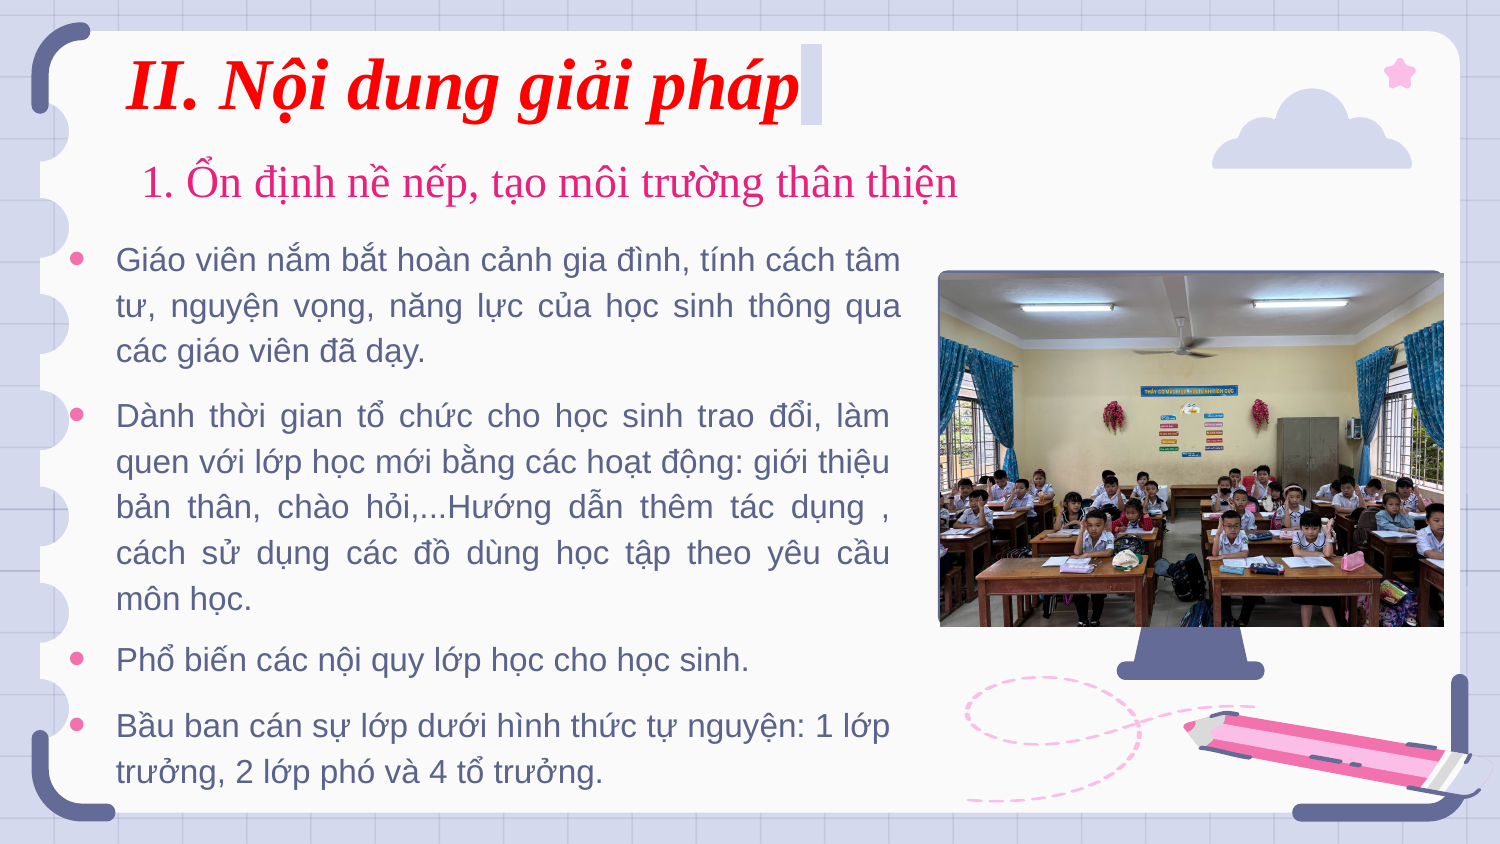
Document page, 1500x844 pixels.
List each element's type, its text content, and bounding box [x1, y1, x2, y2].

text_box [964, 712, 972, 721]
text_box [1127, 708, 1136, 717]
text_box [1051, 792, 1066, 798]
subtitle Giáo viên nắm bắt hoàn cảnh gia đình, tính cách tâm tư, nguyện vọng, năng lực của học sinh thông qua các giáo viên đã dạy. [53, 216, 918, 357]
text_box [1158, 712, 1173, 718]
text_box Phổ biến các nội quy lớp học cho học sinh. [53, 617, 907, 683]
text_box [1023, 742, 1039, 746]
text_box [1126, 752, 1135, 761]
text_box [1115, 698, 1127, 707]
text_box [937, 270, 1444, 275]
text_box [1085, 734, 1100, 740]
text_box [1133, 741, 1141, 751]
text_box [984, 732, 998, 739]
text_box [970, 723, 982, 732]
text_box [988, 799, 1005, 803]
text_box [1065, 739, 1081, 744]
text_box [1104, 729, 1118, 735]
text_box [1100, 690, 1114, 697]
text_box Bầu ban cán sự lớp dưới hình thức tự nguyện: 1 lớp trưởng, 2 lớp phó và 4 tổ trưởng. [53, 683, 907, 770]
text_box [1218, 647, 1467, 844]
text_box [1031, 796, 1047, 801]
text_box [1002, 739, 1018, 744]
text_box [972, 691, 983, 700]
text_box Dành thời gian tổ chức cho học sinh trao đổi, làm quen với lớp học mới bằng các hoạt động: giới thiệu bản thân, chào hỏi,...Hướng dẫn thêm tác dụng , cách sử dụng các đồ dùng học tập theo yêu cầu môn học. [53, 372, 907, 489]
title II. Nội dung giải pháp [111, 21, 1375, 116]
text_box 1. Ổn định nề nếp, tạo môi trường thân thiện [126, 129, 1150, 222]
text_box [937, 632, 1444, 681]
text_box [1197, 705, 1213, 710]
text_box [1044, 742, 1061, 746]
text_box [1212, 88, 1412, 169]
text_box [966, 798, 983, 803]
text_box [965, 701, 973, 710]
text_box [1116, 762, 1127, 771]
text_box [1070, 787, 1085, 793]
text_box [1121, 717, 1154, 729]
text_box [1136, 730, 1142, 740]
picture [940, 273, 1444, 627]
text_box [1177, 708, 1192, 713]
text_box [1009, 798, 1026, 803]
text_box [1103, 772, 1115, 780]
text_box [1087, 780, 1101, 787]
